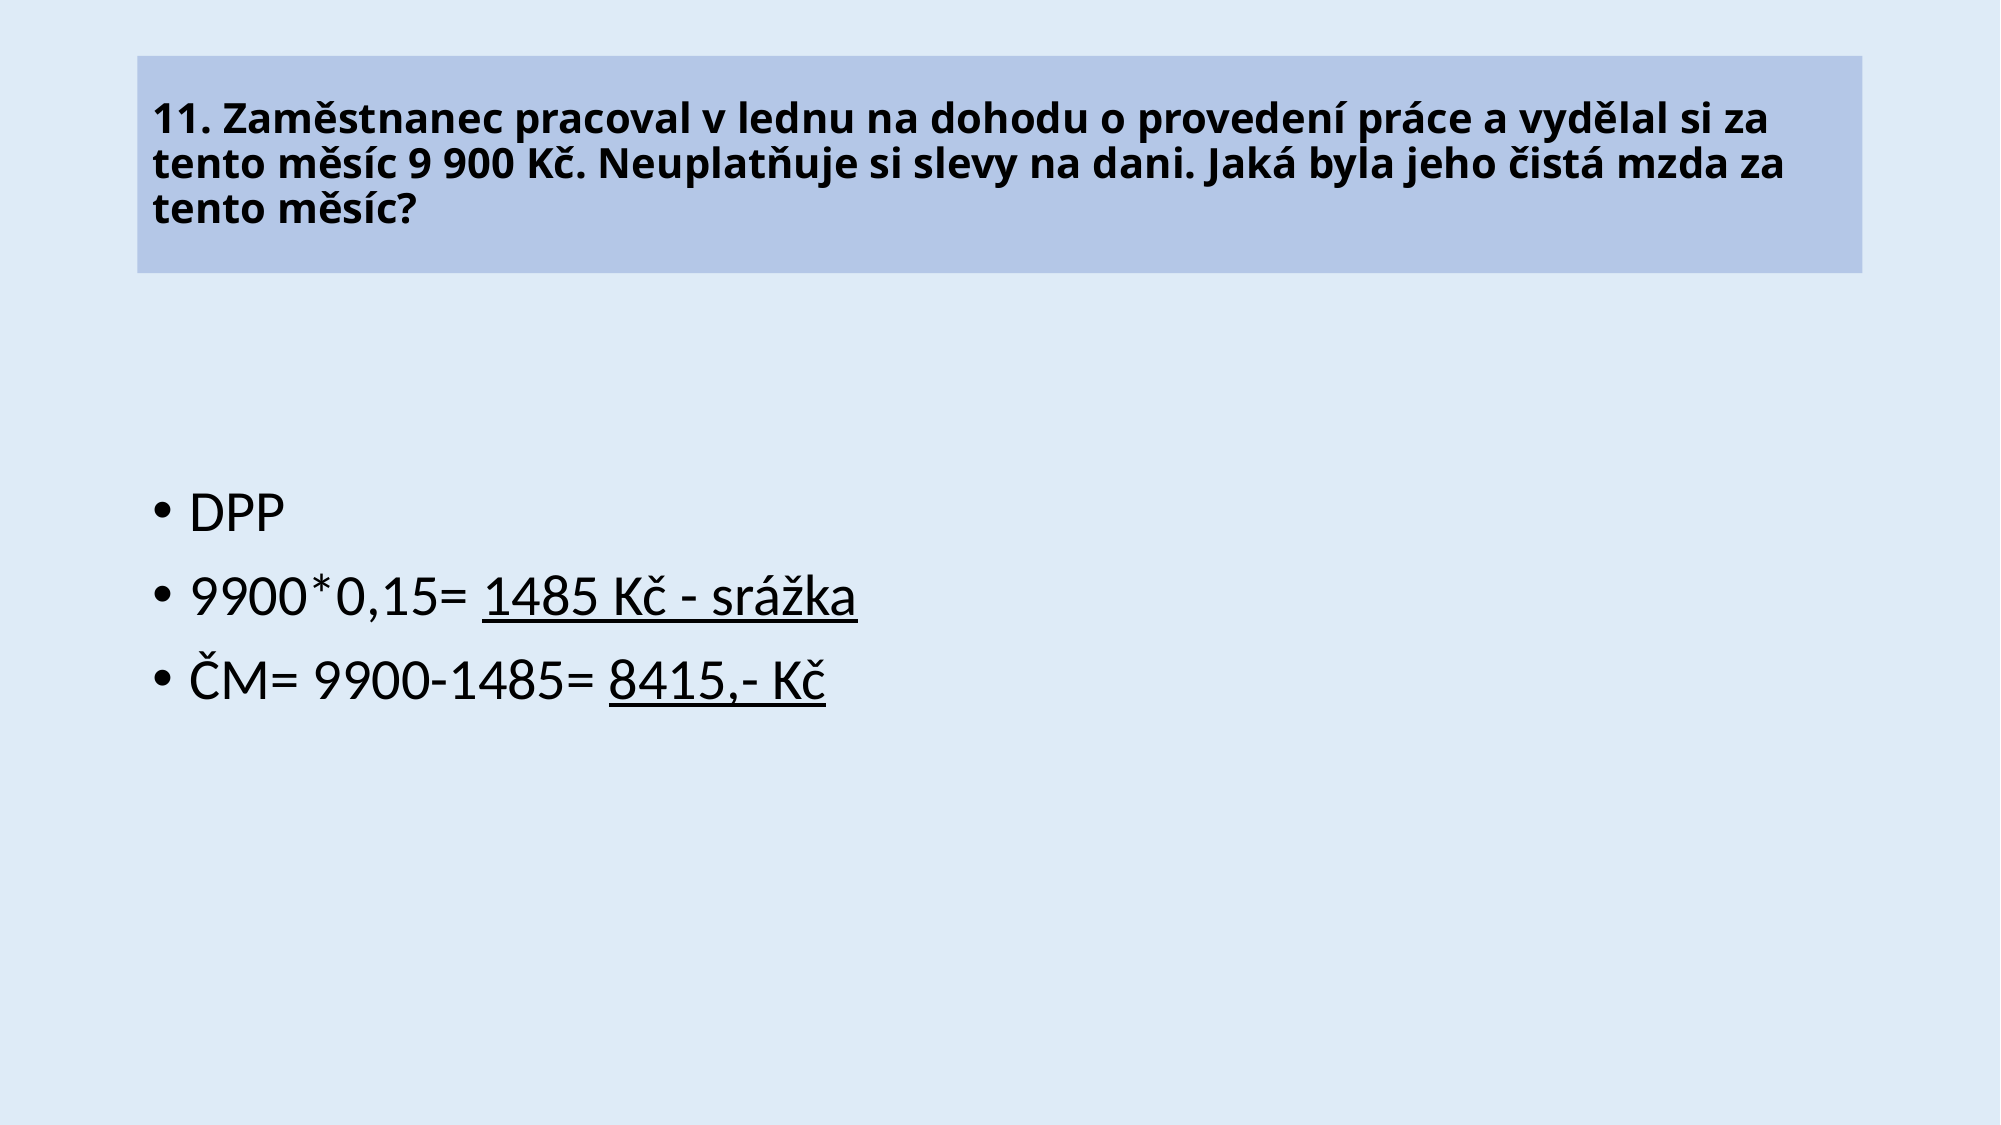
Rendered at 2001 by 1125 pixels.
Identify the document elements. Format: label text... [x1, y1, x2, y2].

title 11. Zaměstnanec pracoval v lednu na dohodu o provedení práce a vydělal si za tento měsíc 9 900 Kč. Neuplatňuje si slevy na dani. Jaká byla jeho čistá mzda za tento měsíc? [137, 55, 1863, 274]
list DPP 9900*0,15= 1485 Kč - srážka ČM= 9900-1485= 8415,- Kč [137, 299, 1863, 1014]
